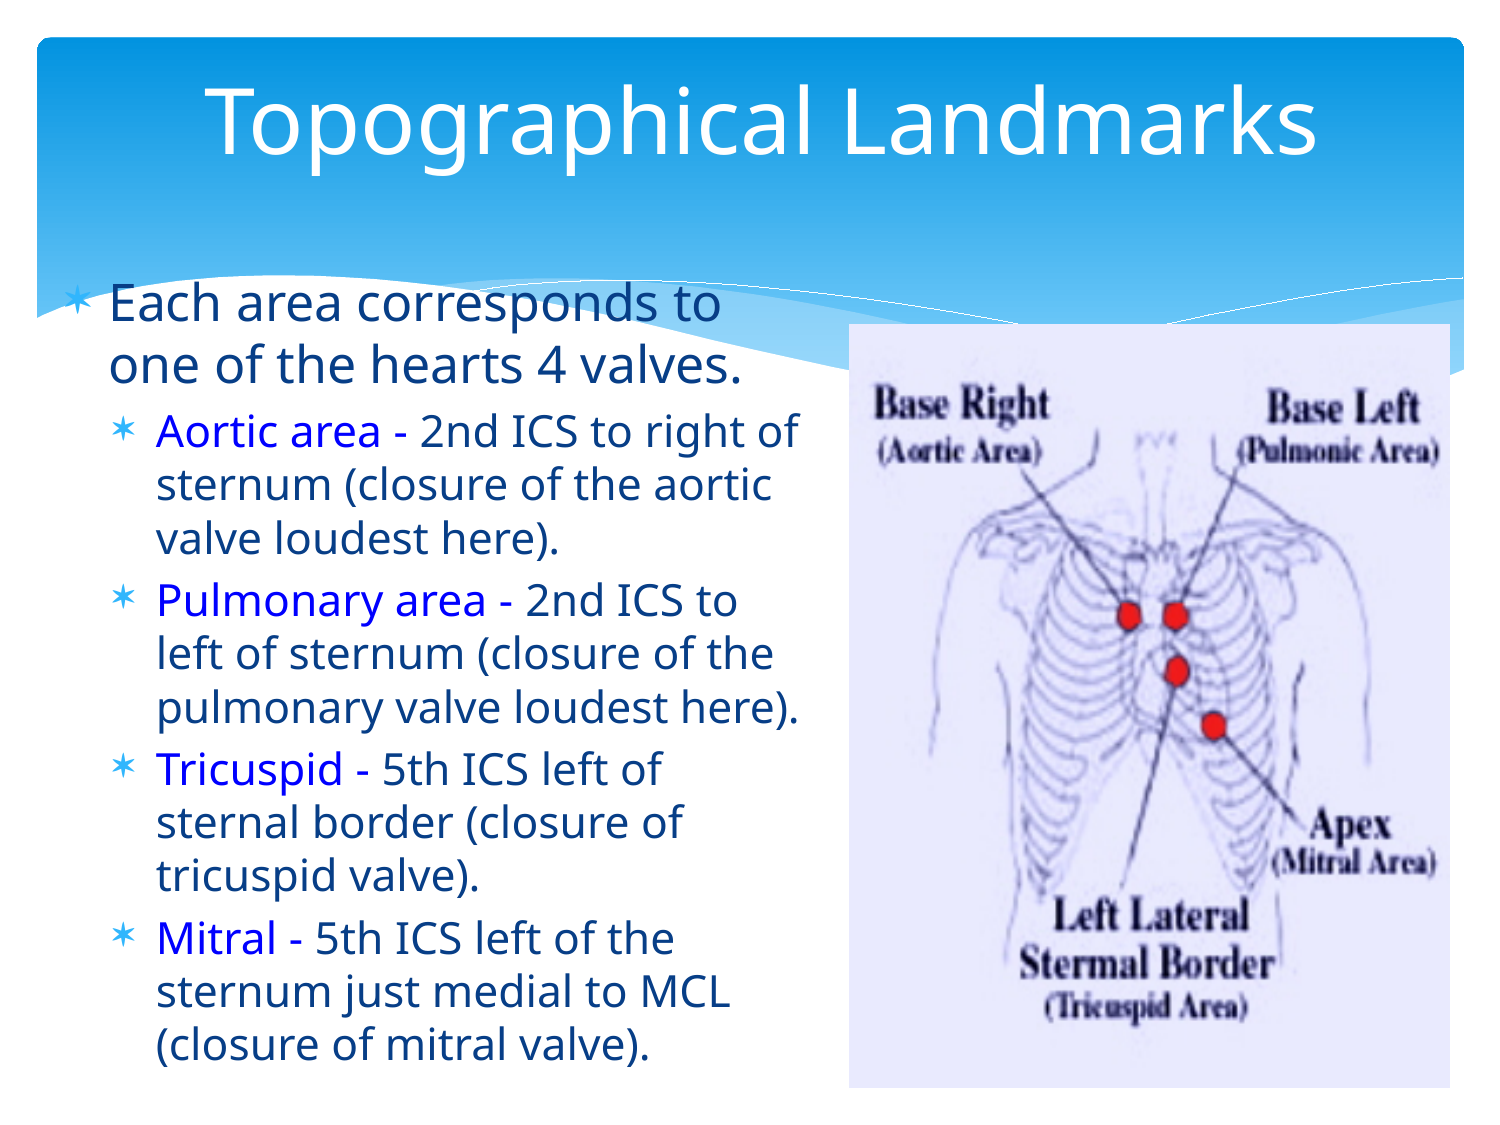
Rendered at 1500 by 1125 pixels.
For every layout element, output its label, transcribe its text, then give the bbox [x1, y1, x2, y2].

title Topographical Landmarks [75, 0, 1451, 235]
picture [849, 324, 1451, 1088]
list Each area corresponds to one of the hearts 4 valves. Aortic area - 2nd ICS to right of sternum (closure of the aortic valve loudest here). Pulmonary area - 2nd ICS to left of sternum (closure of the pulmonary valve loudest here). Tricuspid - 5th ICS left of sternal border (closure of tricuspid valve). Mitral - 5th ICS left of the sternum just medial to MCL (closure of mitral valve). [50, 262, 825, 1125]
